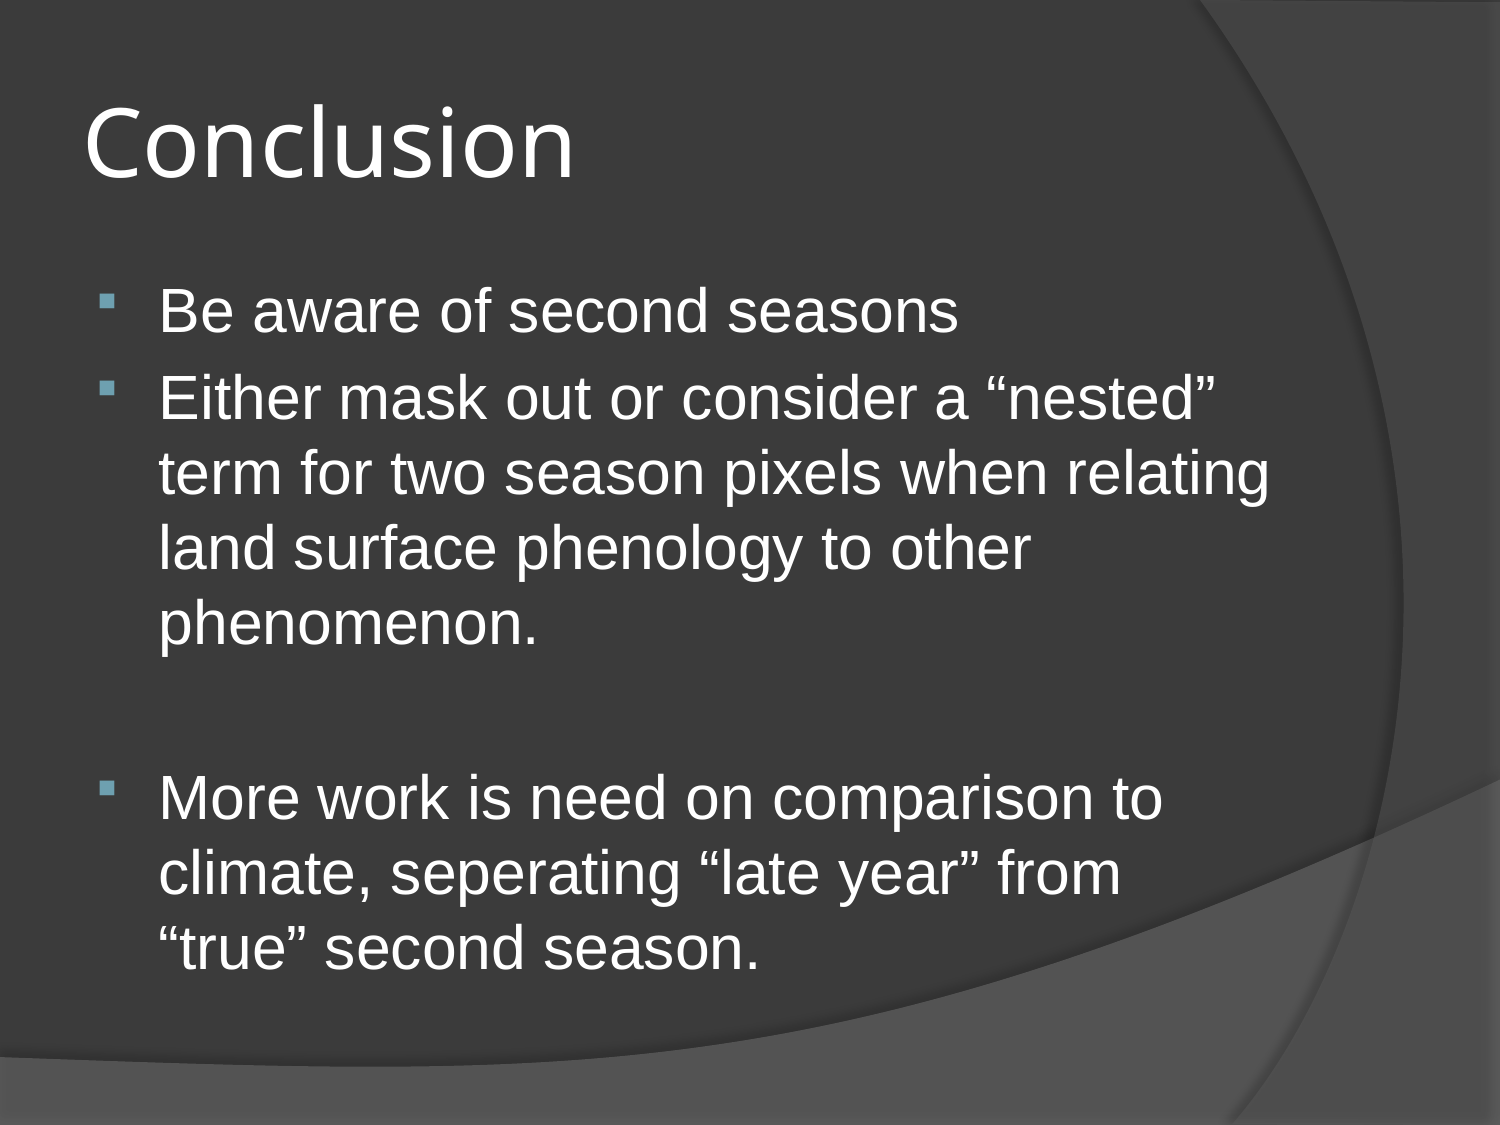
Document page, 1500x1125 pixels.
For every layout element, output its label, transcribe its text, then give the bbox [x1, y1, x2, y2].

title Conclusion [75, 45, 1300, 233]
list Be aware of second seasons Either mask out or consider a “nested” term for two season pixels when relating land surface phenology to other phenomenon. More work is need on comparison to climate, seperating “late year” from “true” second season. [75, 262, 1300, 1005]
